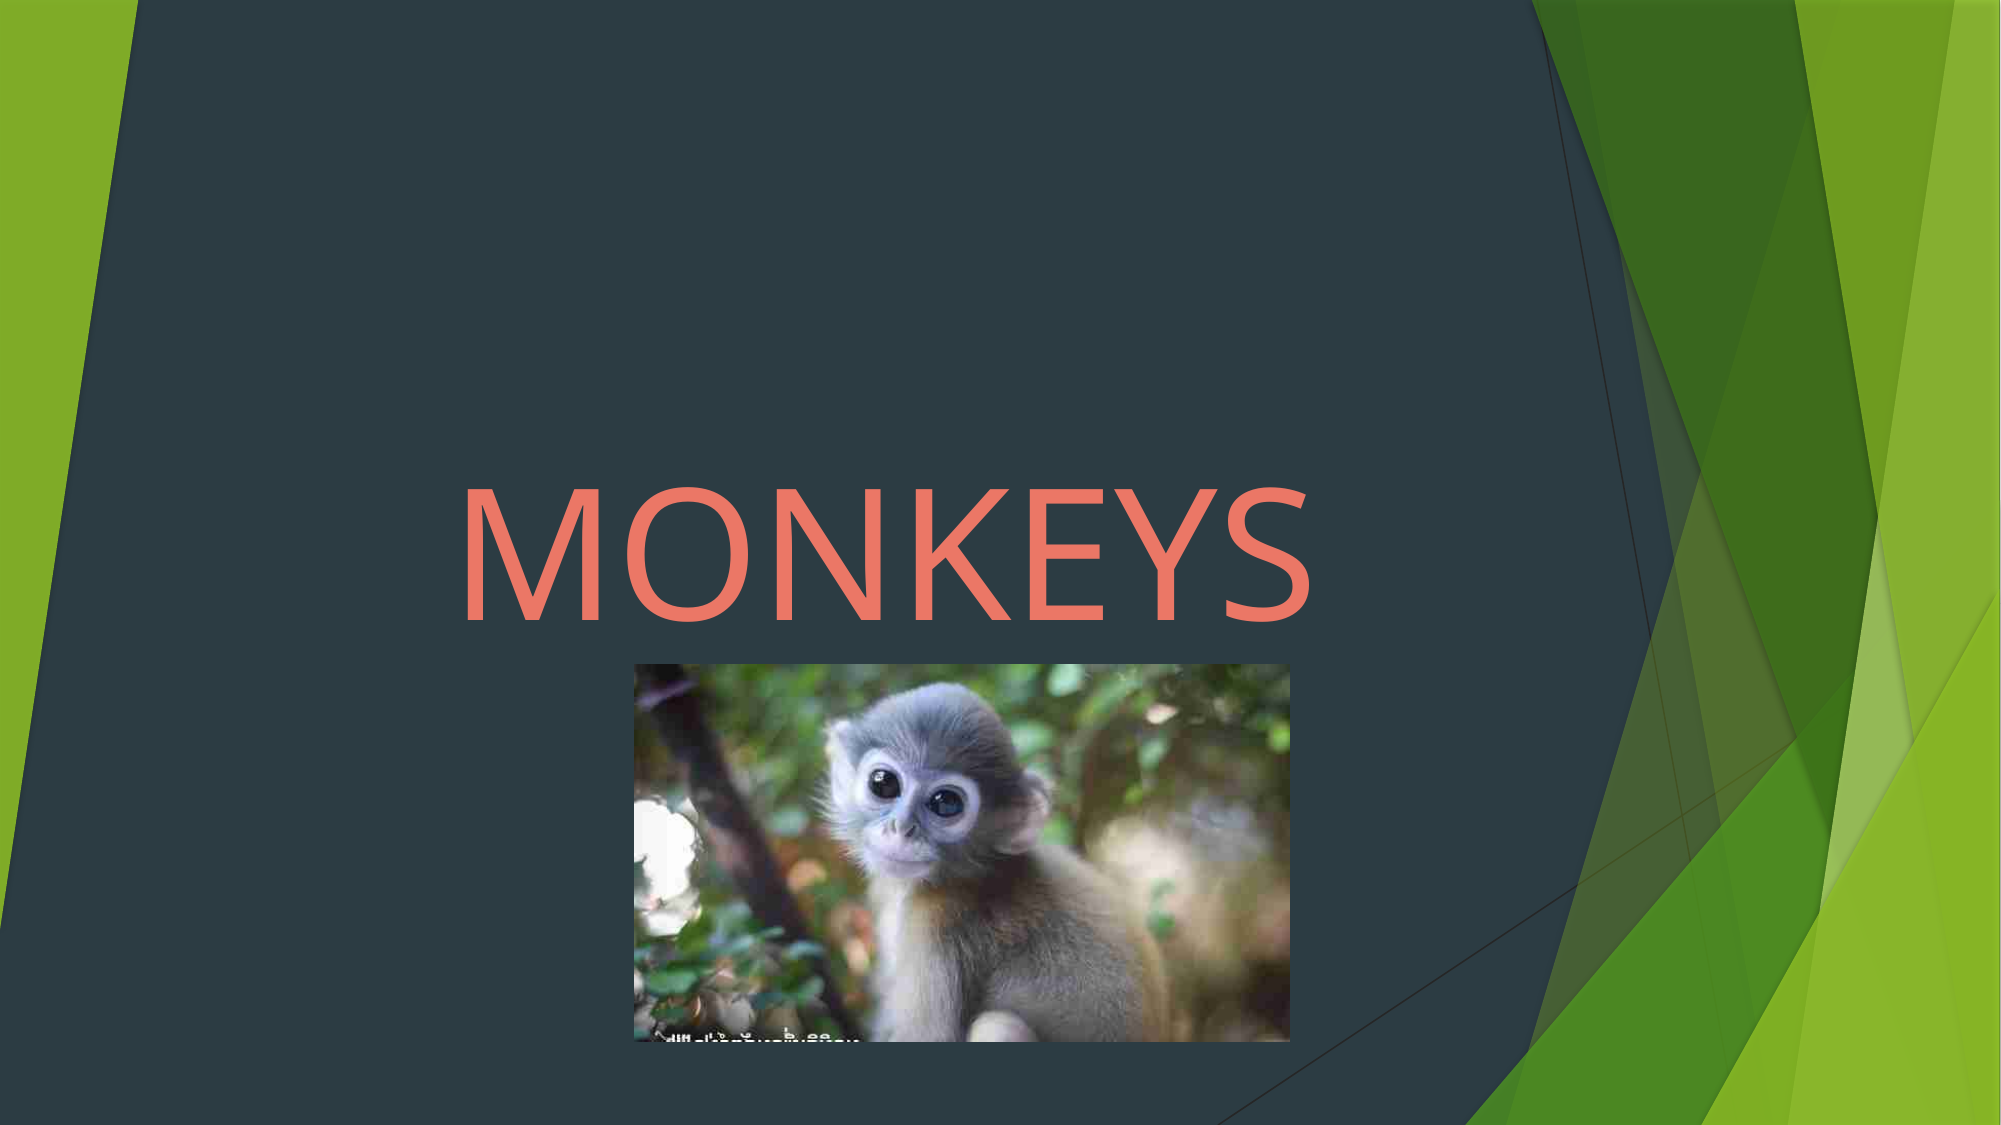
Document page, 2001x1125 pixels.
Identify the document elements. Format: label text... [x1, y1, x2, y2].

picture [633, 663, 1291, 1043]
title MONKEYS [247, 394, 1522, 665]
